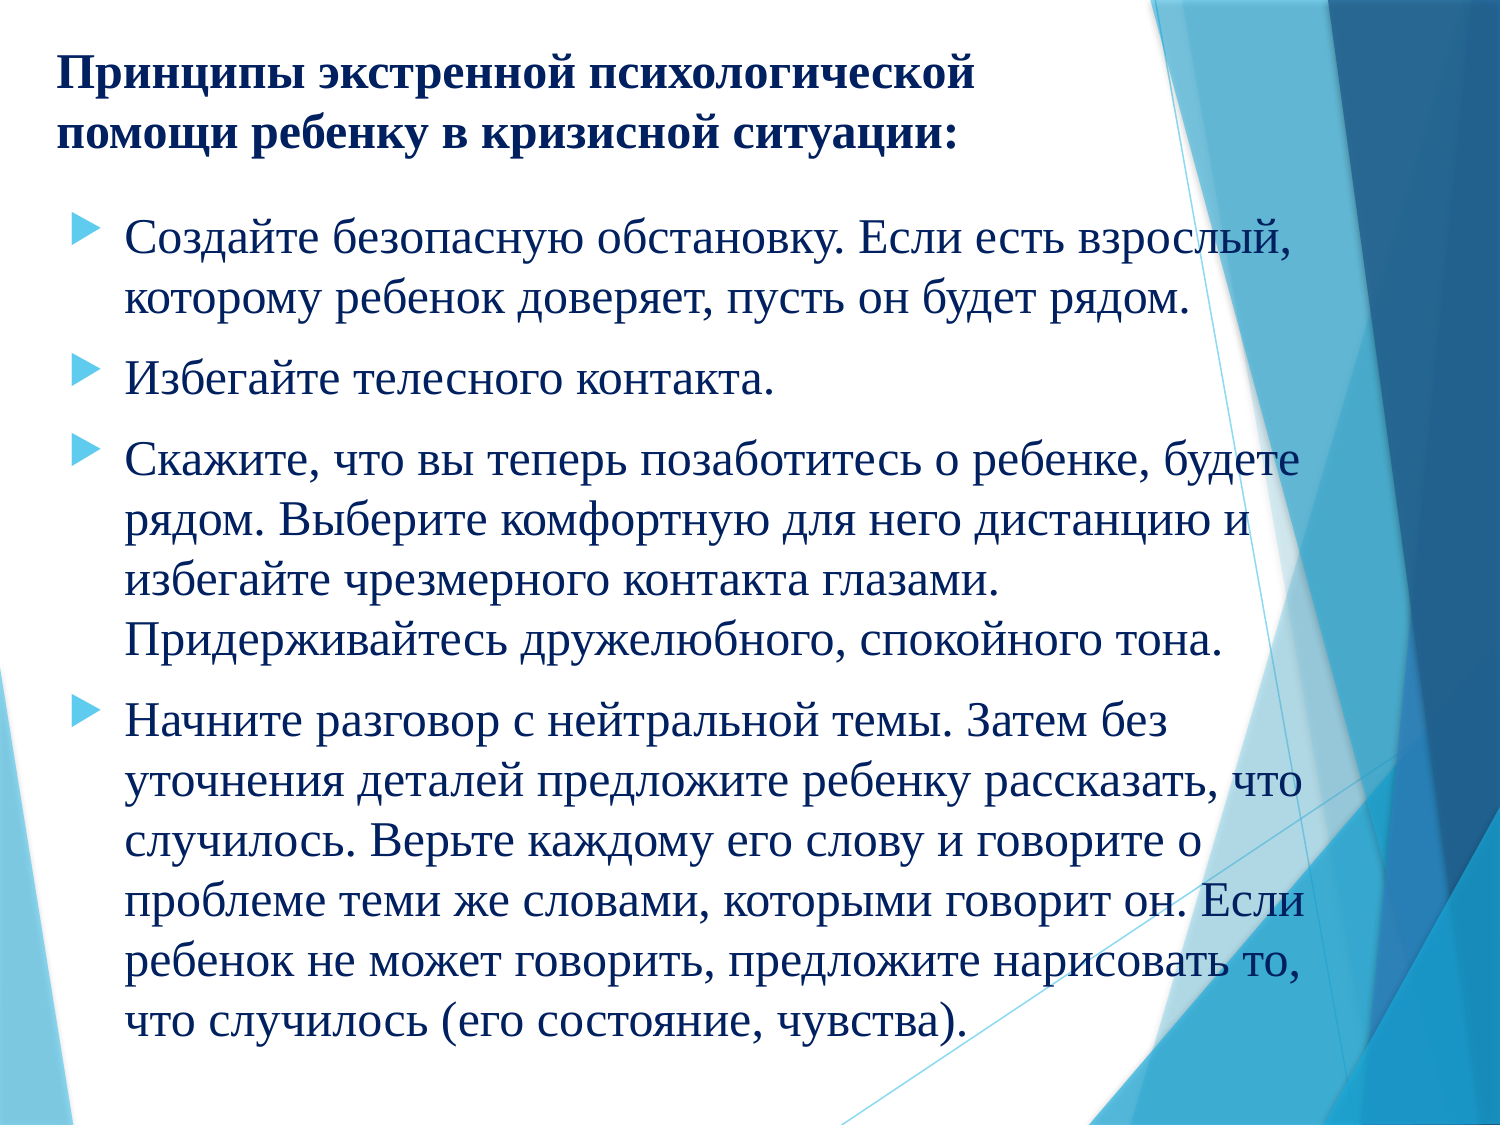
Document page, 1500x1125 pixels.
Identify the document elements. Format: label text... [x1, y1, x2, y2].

list Создайте безопасную обстановку. Если есть взрослый, которому ребенок доверяет, пусть он будет рядом. Избегайте телесного контакта. Скажите, что вы теперь позаботитесь о ребенке, будете рядом. Выберите комфортную для него дистанцию и избегайте чрезмерного контакта глазами. Придерживайтесь дружелюбного, спокойного тона. Начните разговор с нейтральной темы. Затем без уточнения деталей предложите ребенку рассказать, что случилось. Верьте каждому его слову и говорите о проблеме теми же словами, которыми говорит он. Если ребенок не может говорить, предложите нарисовать то, что случилось (его состояние, чувства). [53, 196, 1329, 1071]
title Принципы экстренной психологической помощи ребенку в кризисной ситуации: [41, 30, 1083, 248]
